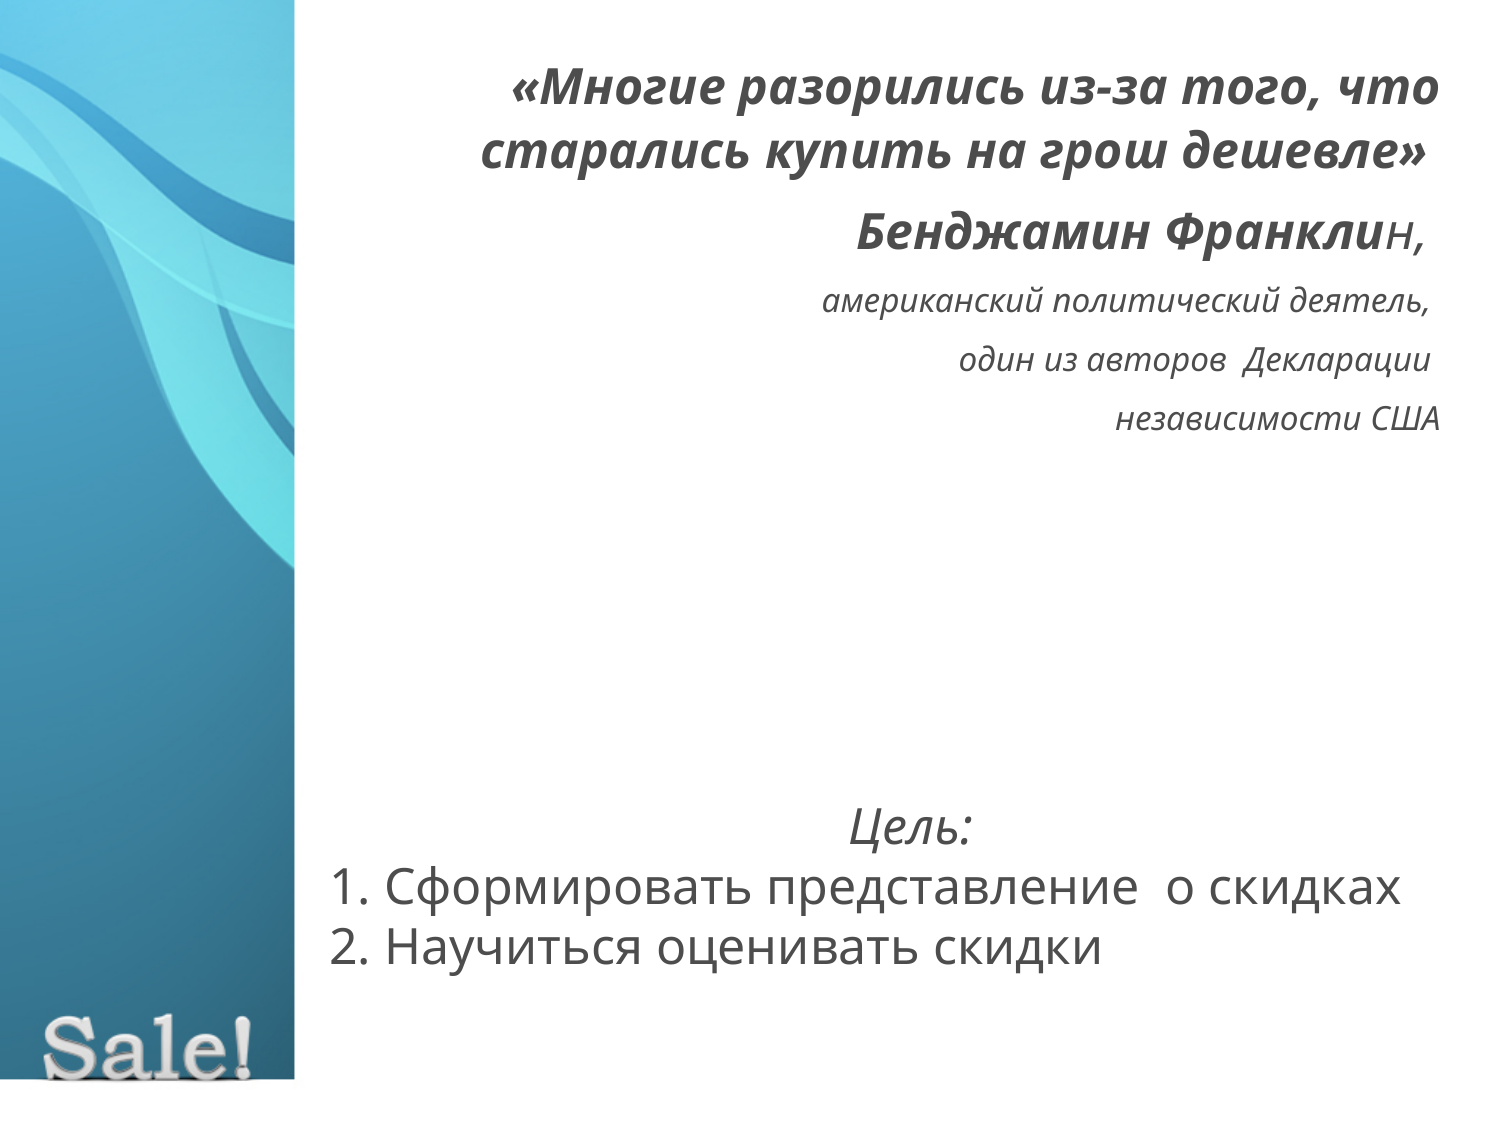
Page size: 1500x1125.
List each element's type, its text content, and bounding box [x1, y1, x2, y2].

picture [0, 0, 1500, 1125]
text_box Цель: 1. Сформировать представление о скидках 2. Научитьcя оценивать скидки [314, 786, 1500, 982]
text_box «Многие разорились из-за того, что старались купить на грош дешевле» Бенджамин Франклин, американский политический деятель, один из авторов Декларации независимости США [348, 42, 1456, 526]
